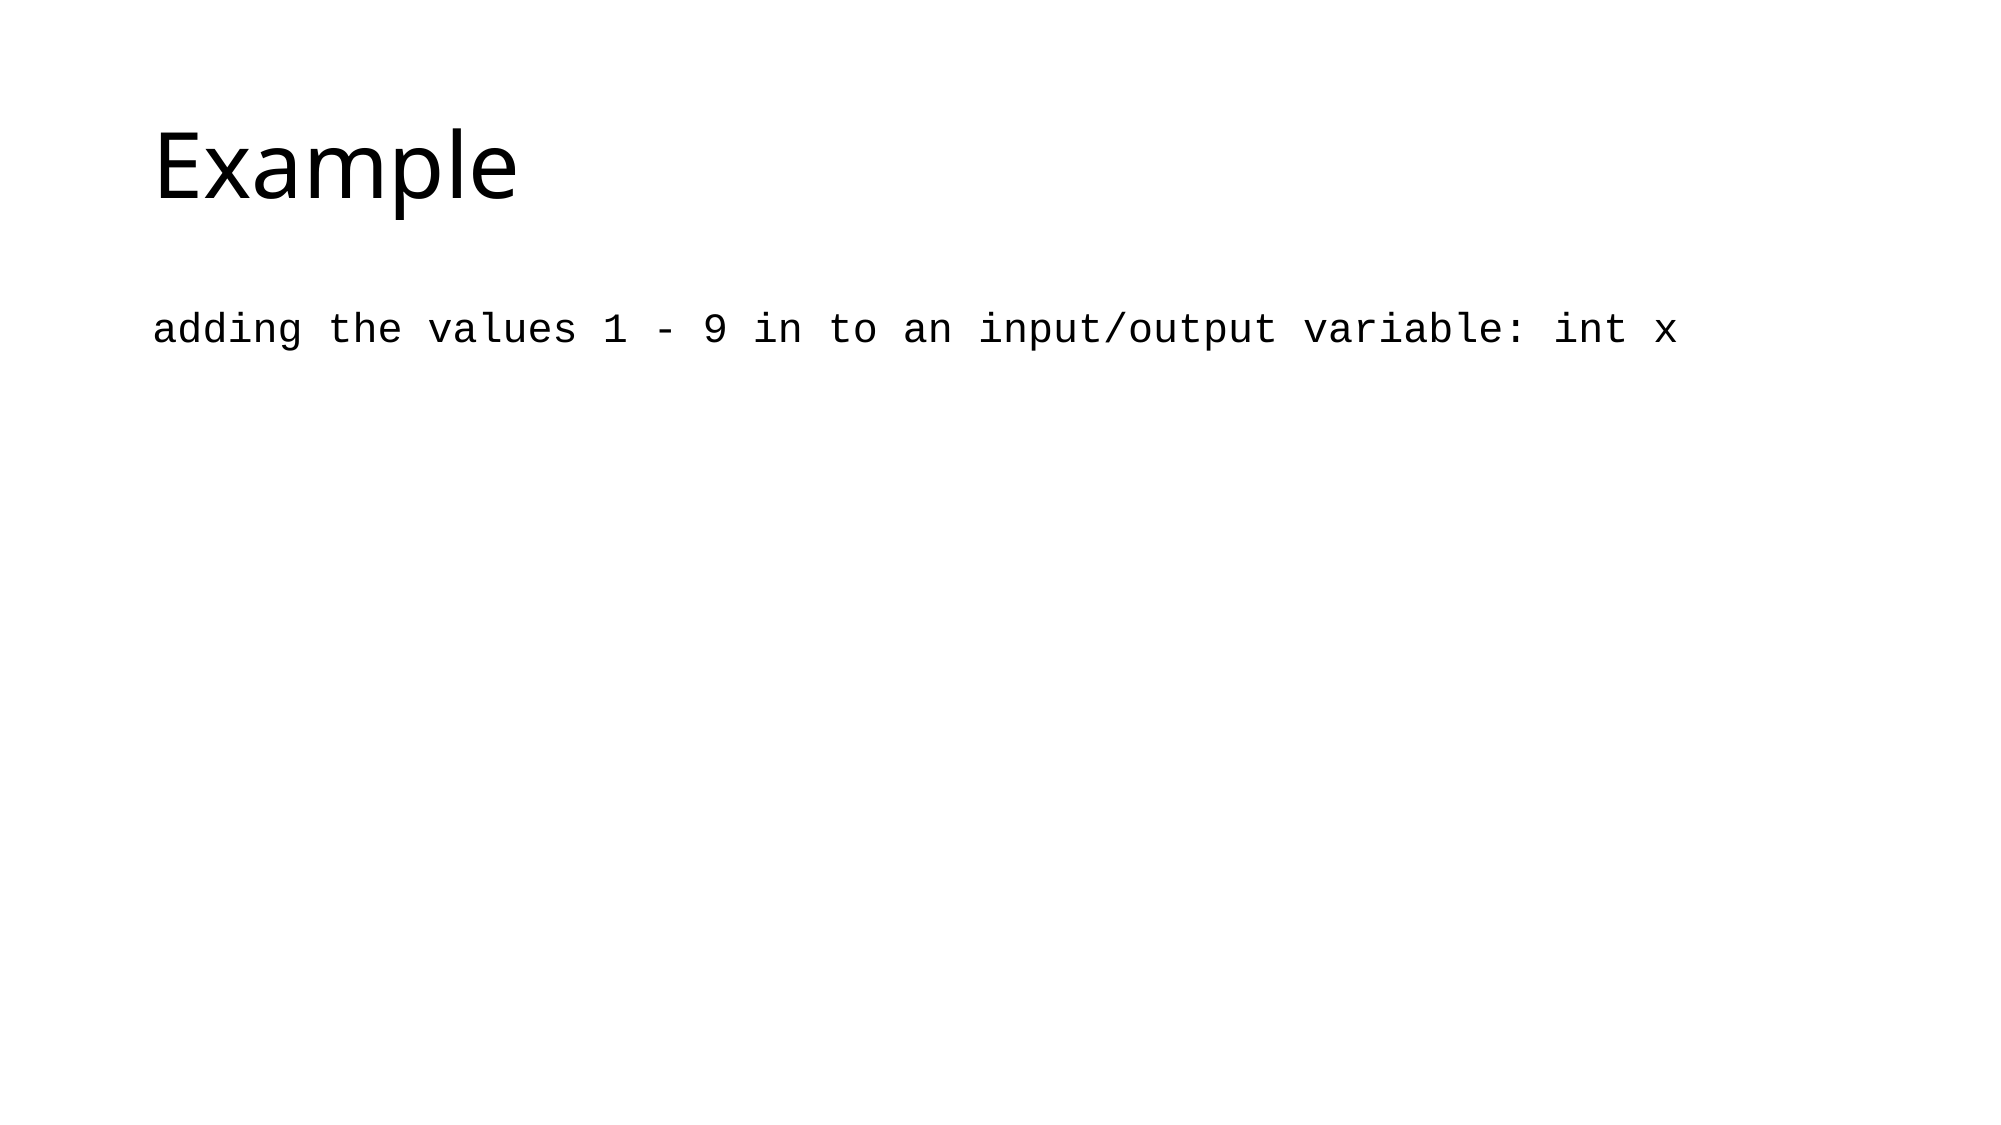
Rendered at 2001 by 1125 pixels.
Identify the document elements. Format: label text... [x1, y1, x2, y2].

list adding the values 1 - 9 in to an input/output variable: int x [137, 299, 1863, 1100]
title Example [137, 59, 1863, 278]
